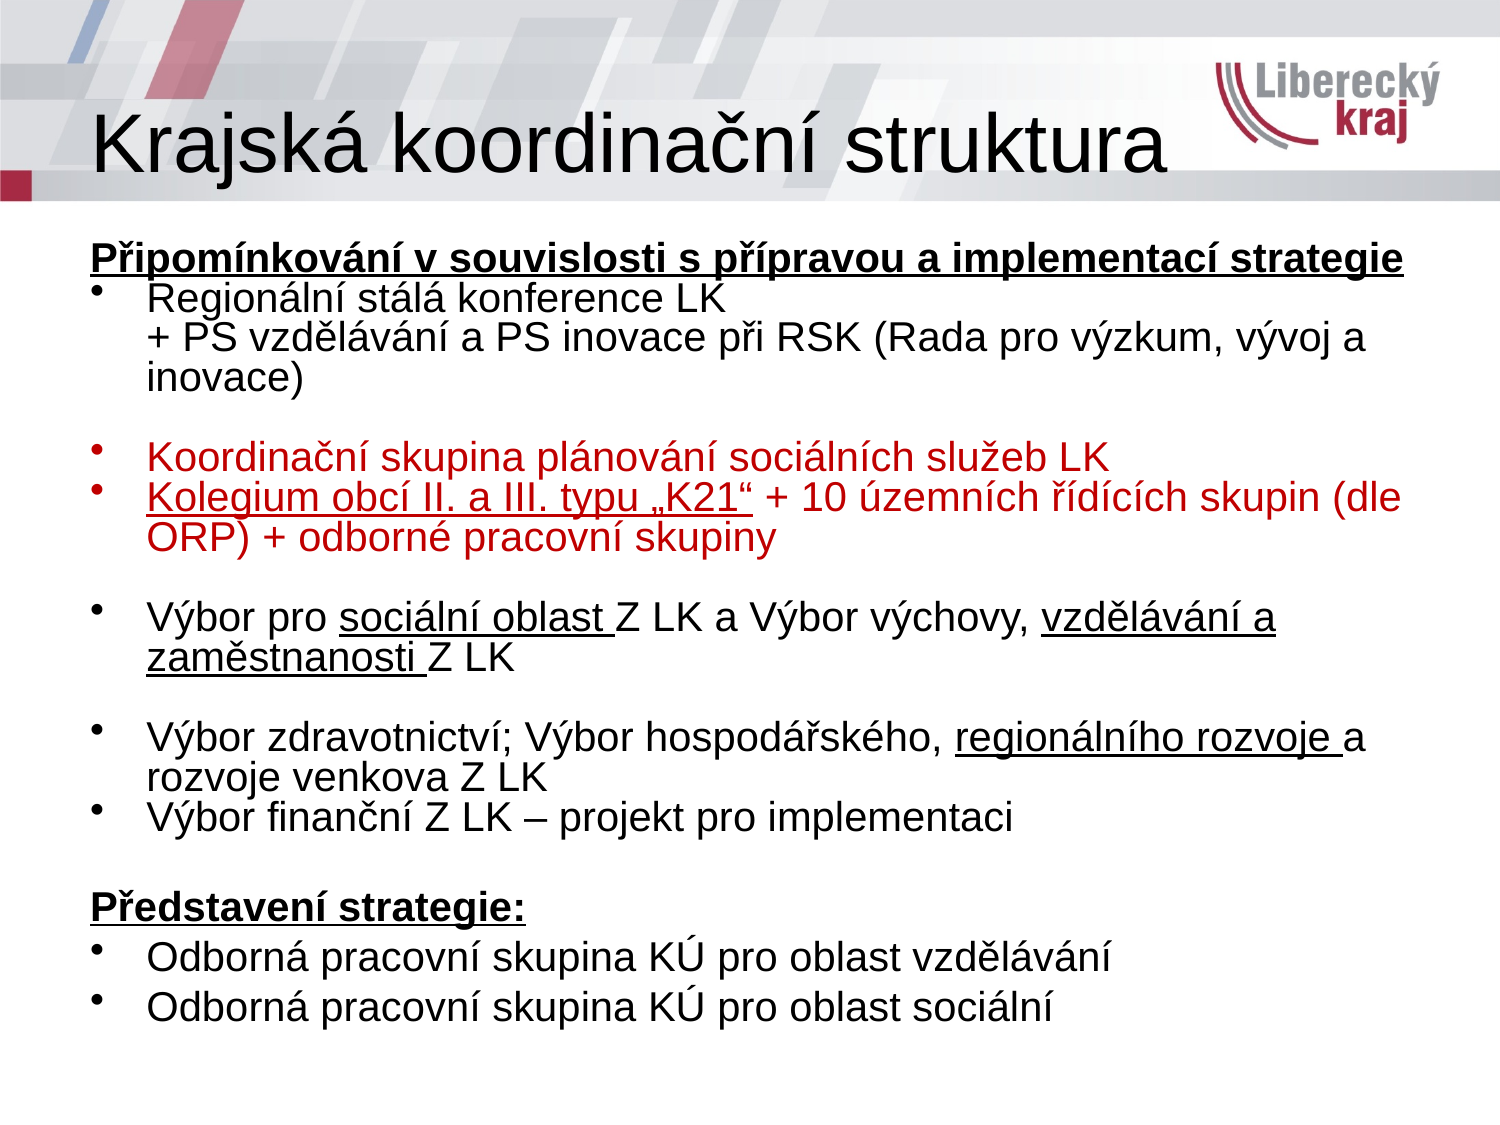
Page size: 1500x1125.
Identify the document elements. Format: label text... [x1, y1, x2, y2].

picture [0, 0, 1500, 1125]
list Připomínkování v souvislosti s přípravou a implementací strategie Regionální stálá konference LK + PS vzdělávání a PS inovace při RSK (Rada pro výzkum, vývoj a inovace) Koordinační skupina plánování sociálních služeb LK Kolegium obcí II. a III. typu „K21“ + 10 územních řídících skupin (dle ORP) + odborné pracovní skupiny Výbor pro sociální oblast Z LK a Výbor výchovy, vzdělávání a zaměstnanosti Z LK Výbor zdravotnictví; Výbor hospodářského, regionálního rozvoje a rozvoje venkova Z LK Výbor finanční Z LK – projekt pro implementaci Představení strategie: Odborná pracovní skupina KÚ pro oblast vzdělávání Odborná pracovní skupina KÚ pro oblast sociální [75, 232, 1425, 1024]
title Krajská koordinační struktura [75, 45, 1425, 232]
